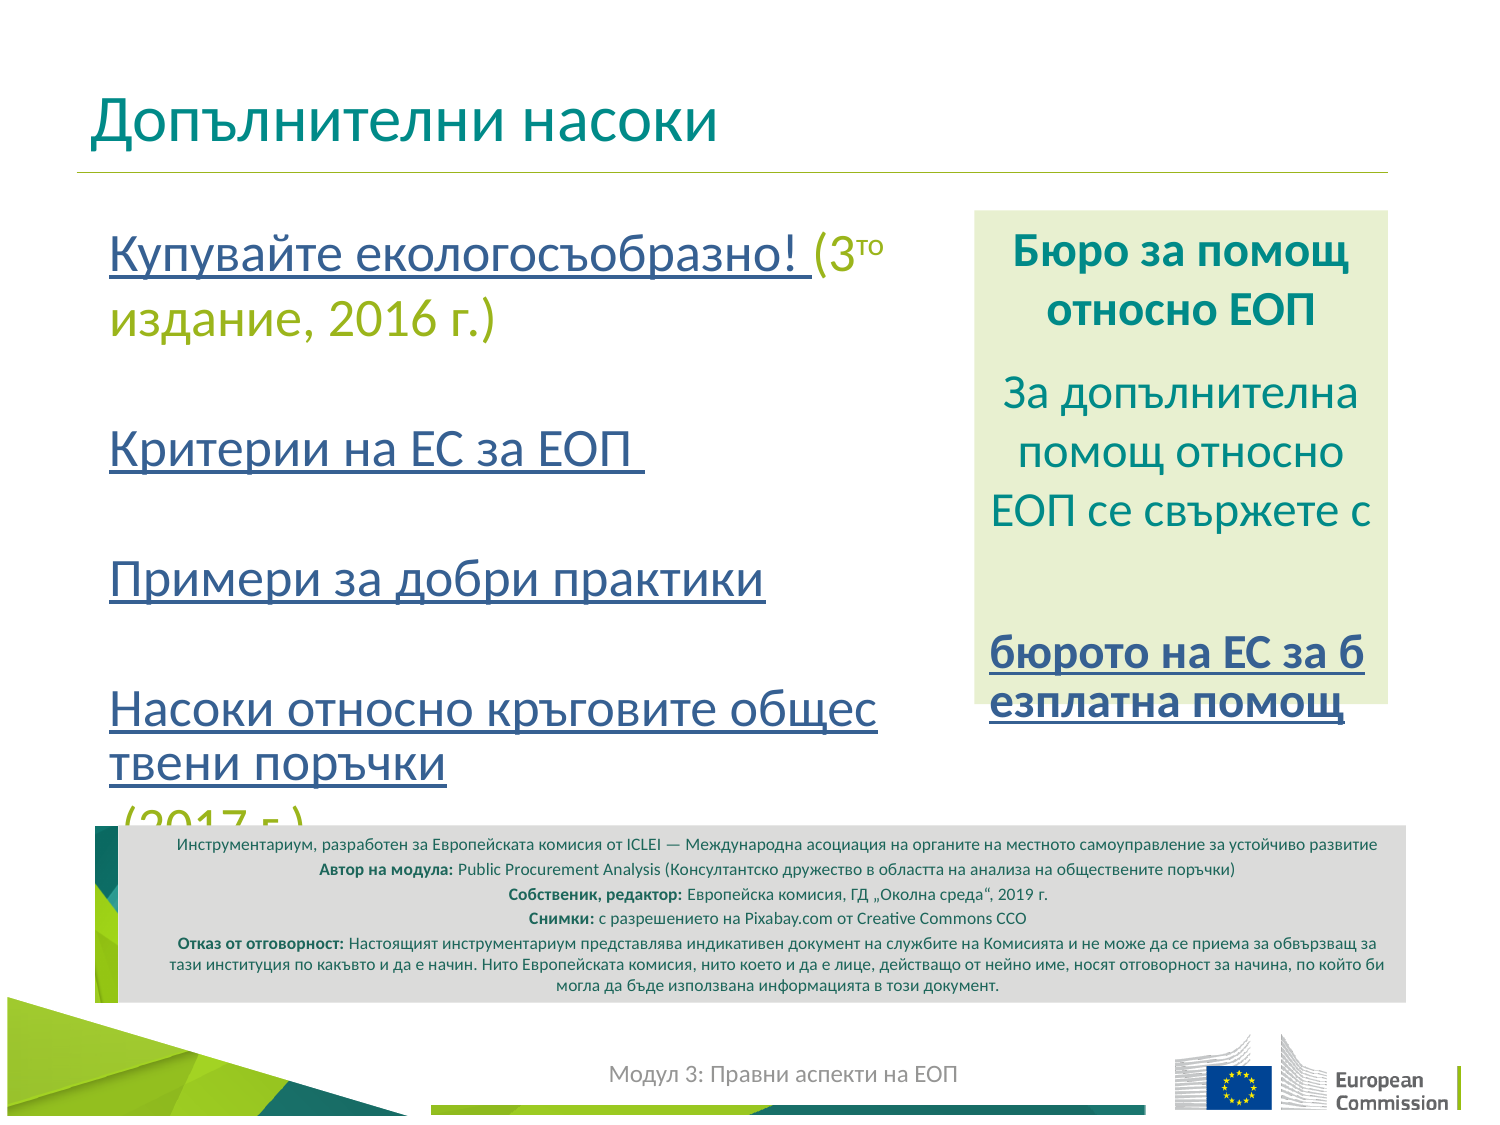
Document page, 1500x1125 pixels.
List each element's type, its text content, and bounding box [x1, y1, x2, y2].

text_box Инструментариум, разработен за Европейската комисия от ICLEI — Международна асоциация на органите на местното самоуправление за устойчиво развитие Автор на модула: Public Procurement Analysis (Консултантско дружество в областта на анализа на обществените поръчки) Собственик, редактор: Европейска комисия, ГД „Околна среда“, 2019 г. Снимки: с разрешението на Pixabay.com от Creative Commons CCO Отказ от отговорност: Настоящият инструментариум представлява индикативен документ на службите на Комисията и не може да се приема за обвързващ за тази институция по какъвто и да е начин. Нито Европейската комисия, нито което и да е лице, действащо от нейно име, носят отговорност за начина, по който би могла да бъде използвана информацията в този документ. [118, 825, 1406, 1003]
title Допълнителни насоки [75, 45, 1388, 185]
picture [17, 880, 195, 1003]
picture [1175, 1034, 1461, 1110]
text_box Купувайте екологосъобразно! (3то издание, 2016 г.) Критерии на ЕС за ЕОП Примери за добри практики Насоки относно кръговите обществени поръчки (2017 г.) [94, 210, 904, 880]
list Бюро за помощ относно ЕОП За допълнителна помощ относно ЕОП се свържете с бюрото на ЕС за безплатна помощ [974, 210, 1388, 705]
footer Модул 3: Правни аспекти на ЕОП [427, 1042, 1140, 1103]
picture [8, 998, 404, 1116]
picture [431, 1105, 1146, 1115]
